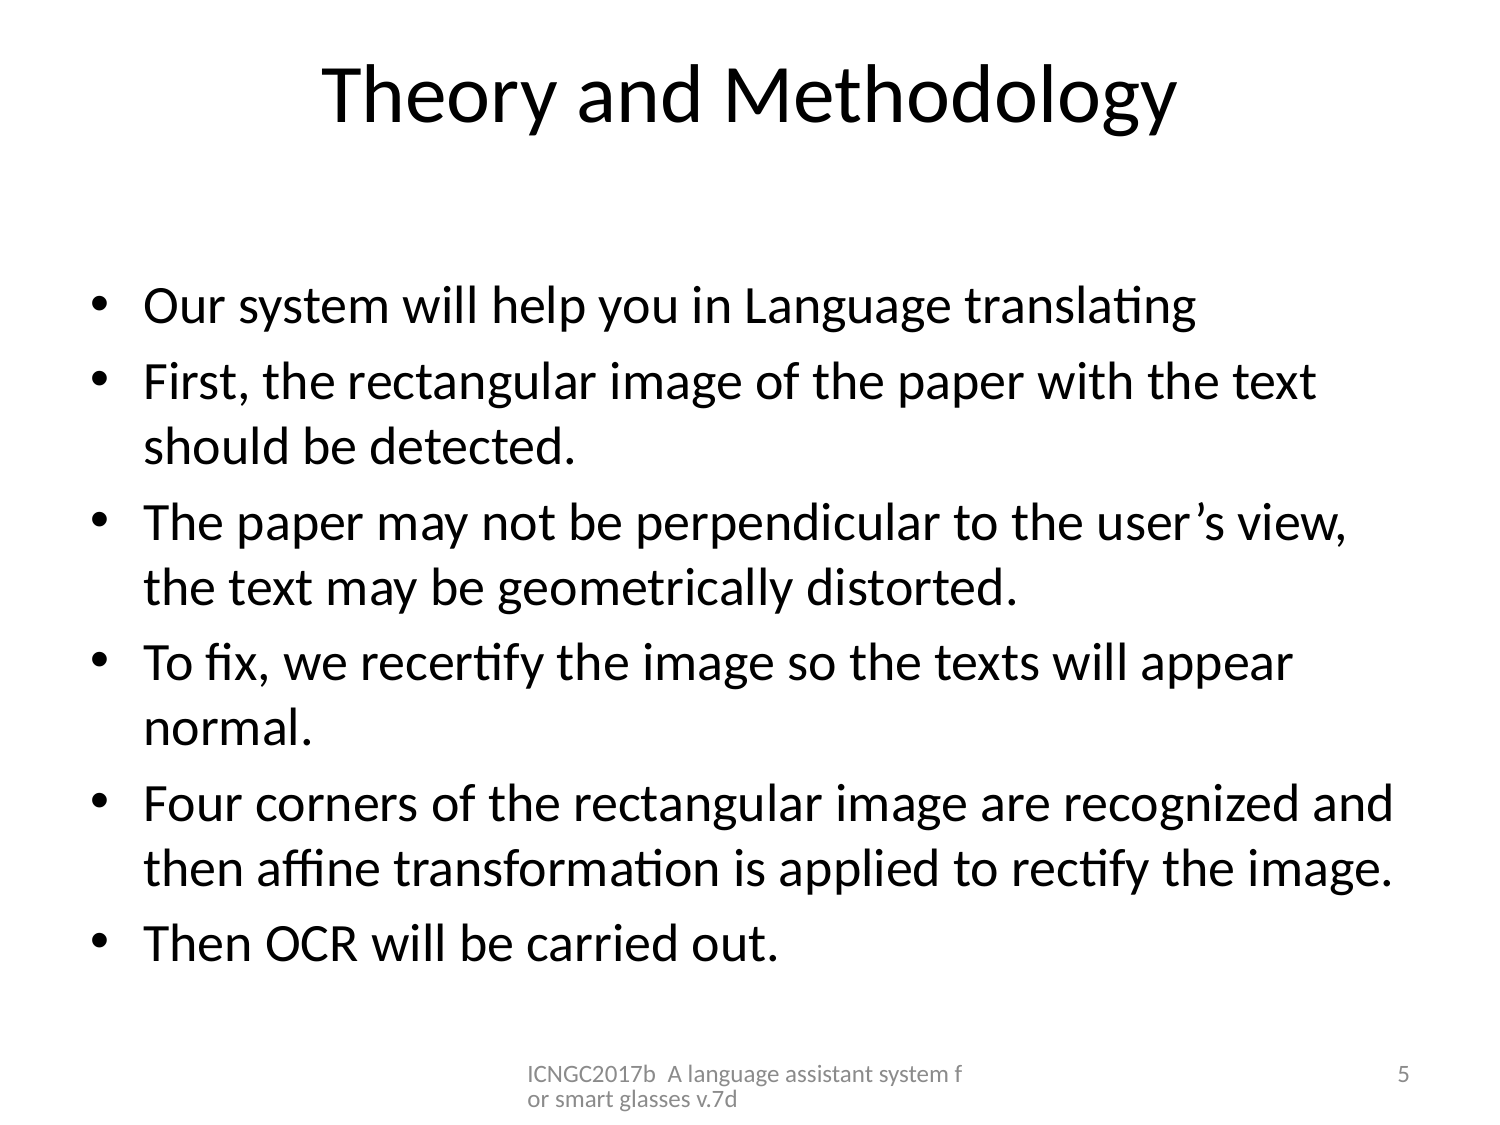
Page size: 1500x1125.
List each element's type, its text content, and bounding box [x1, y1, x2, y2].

list Our system will help you in Language translating First, the rectangular image of the paper with the text should be detected. The paper may not be perpendicular to the user’s view, the text may be geometrically distorted. To fix, we recertify the image so the texts will appear normal. Four corners of the rectangular image are recognized and then affine transformation is applied to rectify the image. Then OCR will be carried out. [75, 262, 1425, 1005]
footer ICNGC2017b A language assistant system for smart glasses v.7d [512, 1042, 988, 1103]
title Theory and Methodology [75, 45, 1425, 233]
slide_number 5 [1074, 1042, 1425, 1103]
